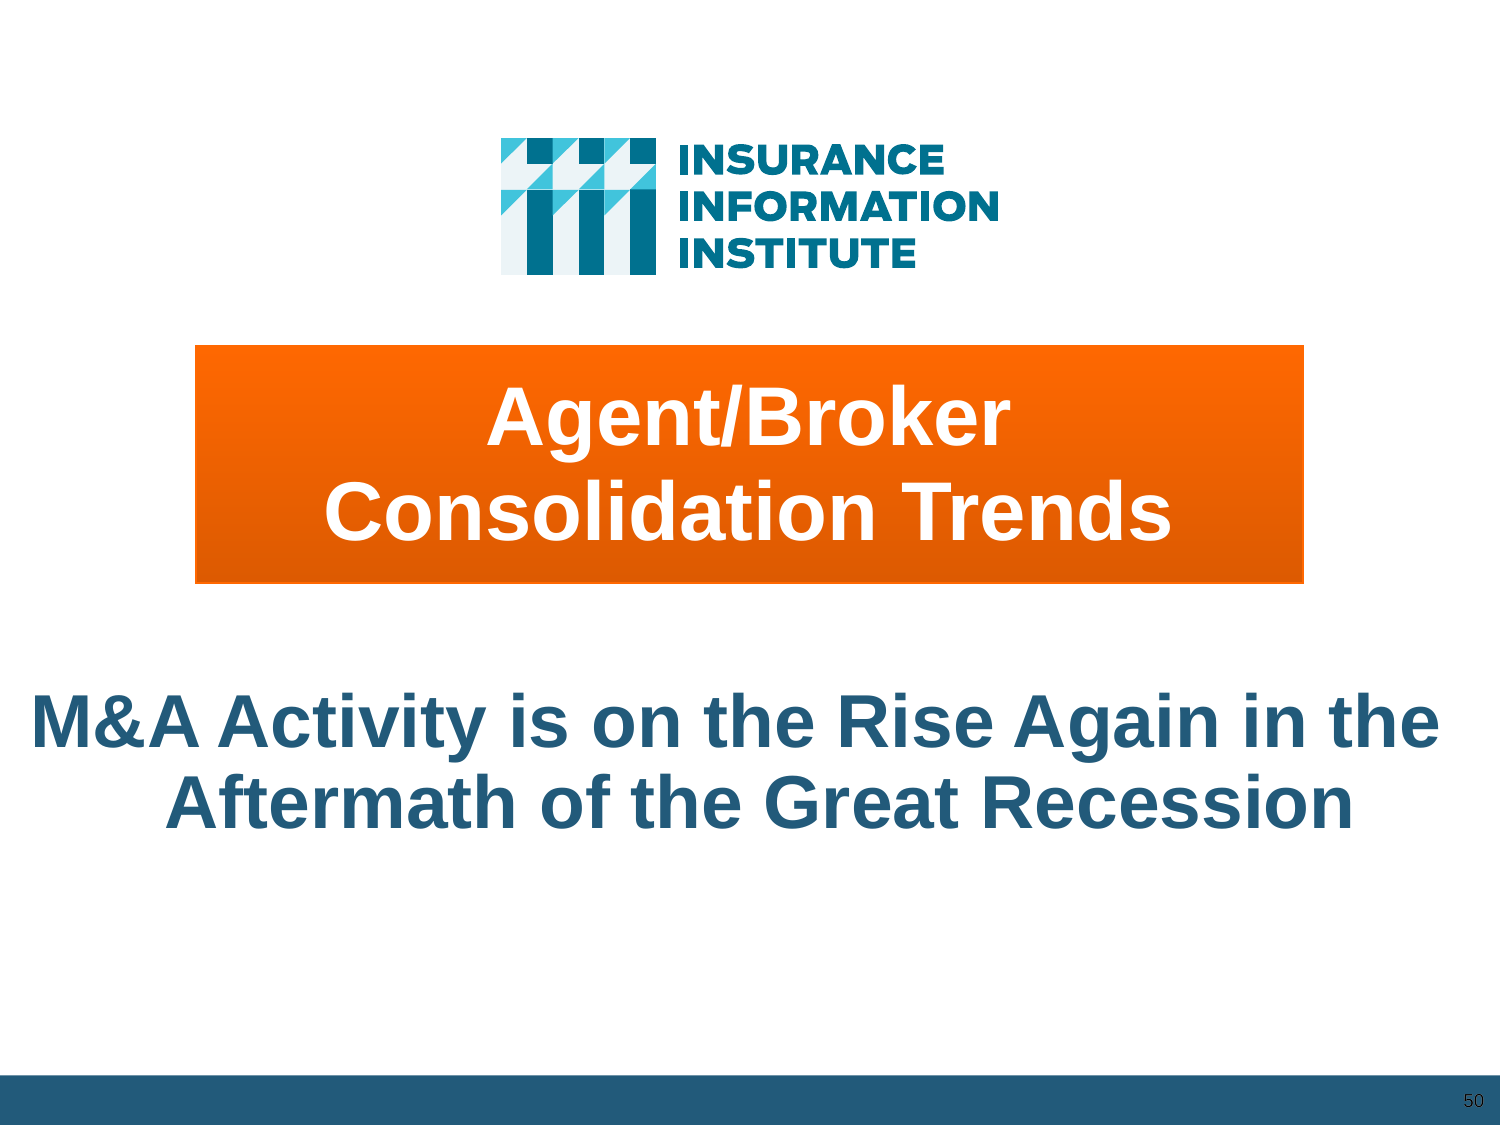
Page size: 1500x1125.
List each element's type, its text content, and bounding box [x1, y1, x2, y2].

text_box [0, 1075, 1500, 1125]
text_box Agent/Broker Consolidation Trends [195, 346, 1303, 583]
picture [500, 137, 998, 275]
slide_number 50 [1410, 1091, 1485, 1112]
text_box M&A Activity is on the Rise Again in the Aftermath of the Great Recession [0, 675, 1485, 853]
